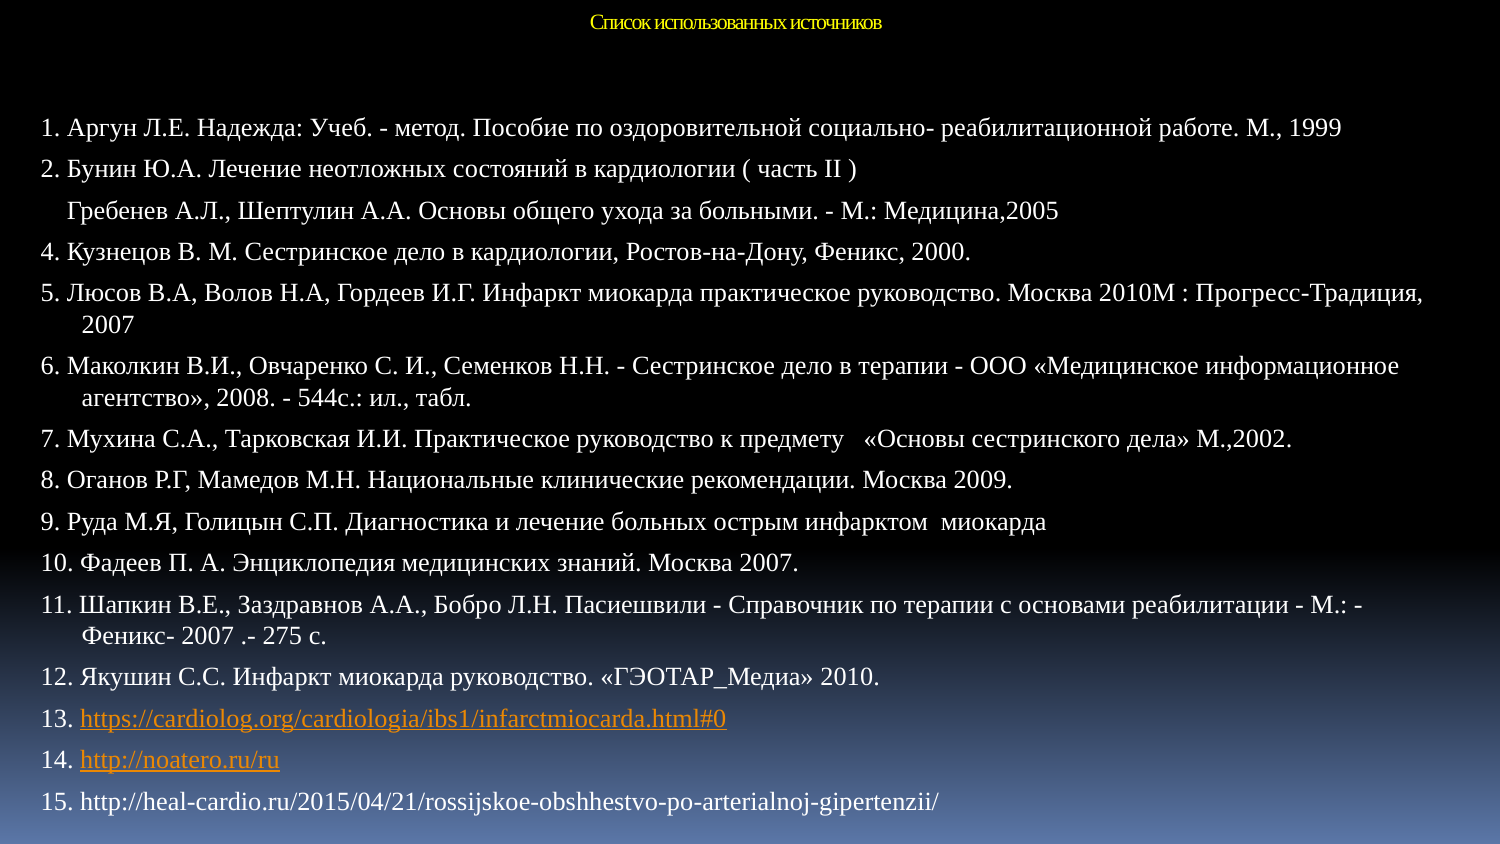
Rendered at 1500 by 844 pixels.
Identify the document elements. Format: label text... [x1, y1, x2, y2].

list 1. Аргун Л.Е. Надежда: Учеб. - метод. Пособие по оздоровительной социально- реабилитационной работе. М., 1999 2. Бунин Ю.А. Лечение неотложных состояний в кардиологии ( часть II ) 3. Гребенев А.Л., Шептулин А.А. Основы общего ухода за больными. - М.: Медицина,2005 4. Кузнецов В. М. Сестринское дело в кардиологии, Ростов-на-Дону, Феникс, 2000. 5. Люсов В.А, Волов Н.А, Гордеев И.Г. Инфаркт миокарда практическое руководство. Москва 2010М : Прогресс-Традиция, 2007 6. Маколкин В.И., Овчаренко С. И., Семенков Н.Н. - Сестринское дело в терапии - ООО «Медицинское информационное агентство», 2008. - 544с.: ил., табл. 7. Мухина С.А., Тарковская И.И. Практическое руководство к предмету «Основы сестринского дела» М.,2002. 8. Оганов Р.Г, Мамедов М.Н. Национальные клинические рекомендации. Москва 2009. 9. Руда М.Я, Голицын С.П. Диагностика и лечение больных острым инфарктом миокарда 10. Фадеев П. А. Энциклопедия медицинских знаний. Москва 2007. 11. Шапкин В.Е., Заздравнов А.А., Бобро Л.Н. Пасиешвили - Справочник по терапии с основами реабилитации - М.: - Феникс- 2007 .- 275 с. 12. Якушин С.С. Инфаркт миокарда руководство. «ГЭОТАР_Медиа» 2010. 13. https://cardiolog.org/cardiologia/ibs1/infarctmiocarda.html#0 14. http://noatero.ru/ru 15. http://heal-cardio.ru/2015/04/21/rossijskoe-obshhestvo-po-arterialnoj-gipertenzii/ [17, 102, 1471, 824]
title Список использованных источников [123, 0, 1349, 71]
